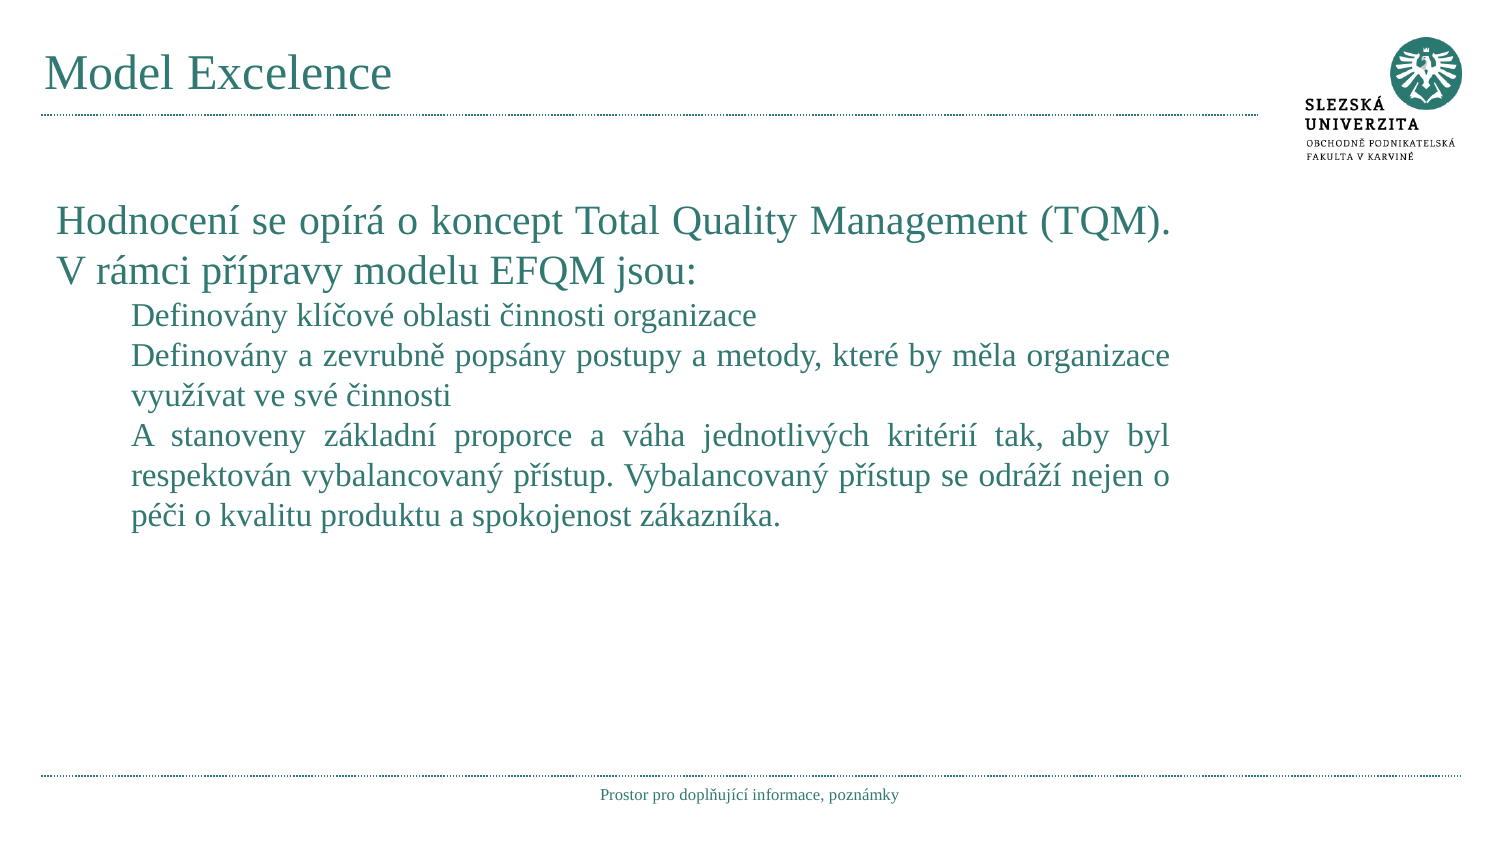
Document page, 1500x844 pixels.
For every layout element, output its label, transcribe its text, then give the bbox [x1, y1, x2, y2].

title Model Excelence [29, 32, 668, 116]
picture [1305, 37, 1462, 160]
text_box Prostor pro doplňující informace, poznámky [442, 776, 1058, 811]
list Hodnocení se opírá o koncept Total Quality Management (TQM). V rámci přípravy modelu EFQM jsou: Definovány klíčové oblasti činnosti organizace Definovány a zevrubně popsány postupy a metody, které by měla organizace využívat ve své činnosti A stanoveny základní proporce a váha jednotlivých kritérií tak, aby byl respektován vybalancovaný přístup. Vybalancovaný přístup se odráží nejen o péči o kvalitu produktu a spokojenost zákazníka. [41, 185, 1188, 729]
